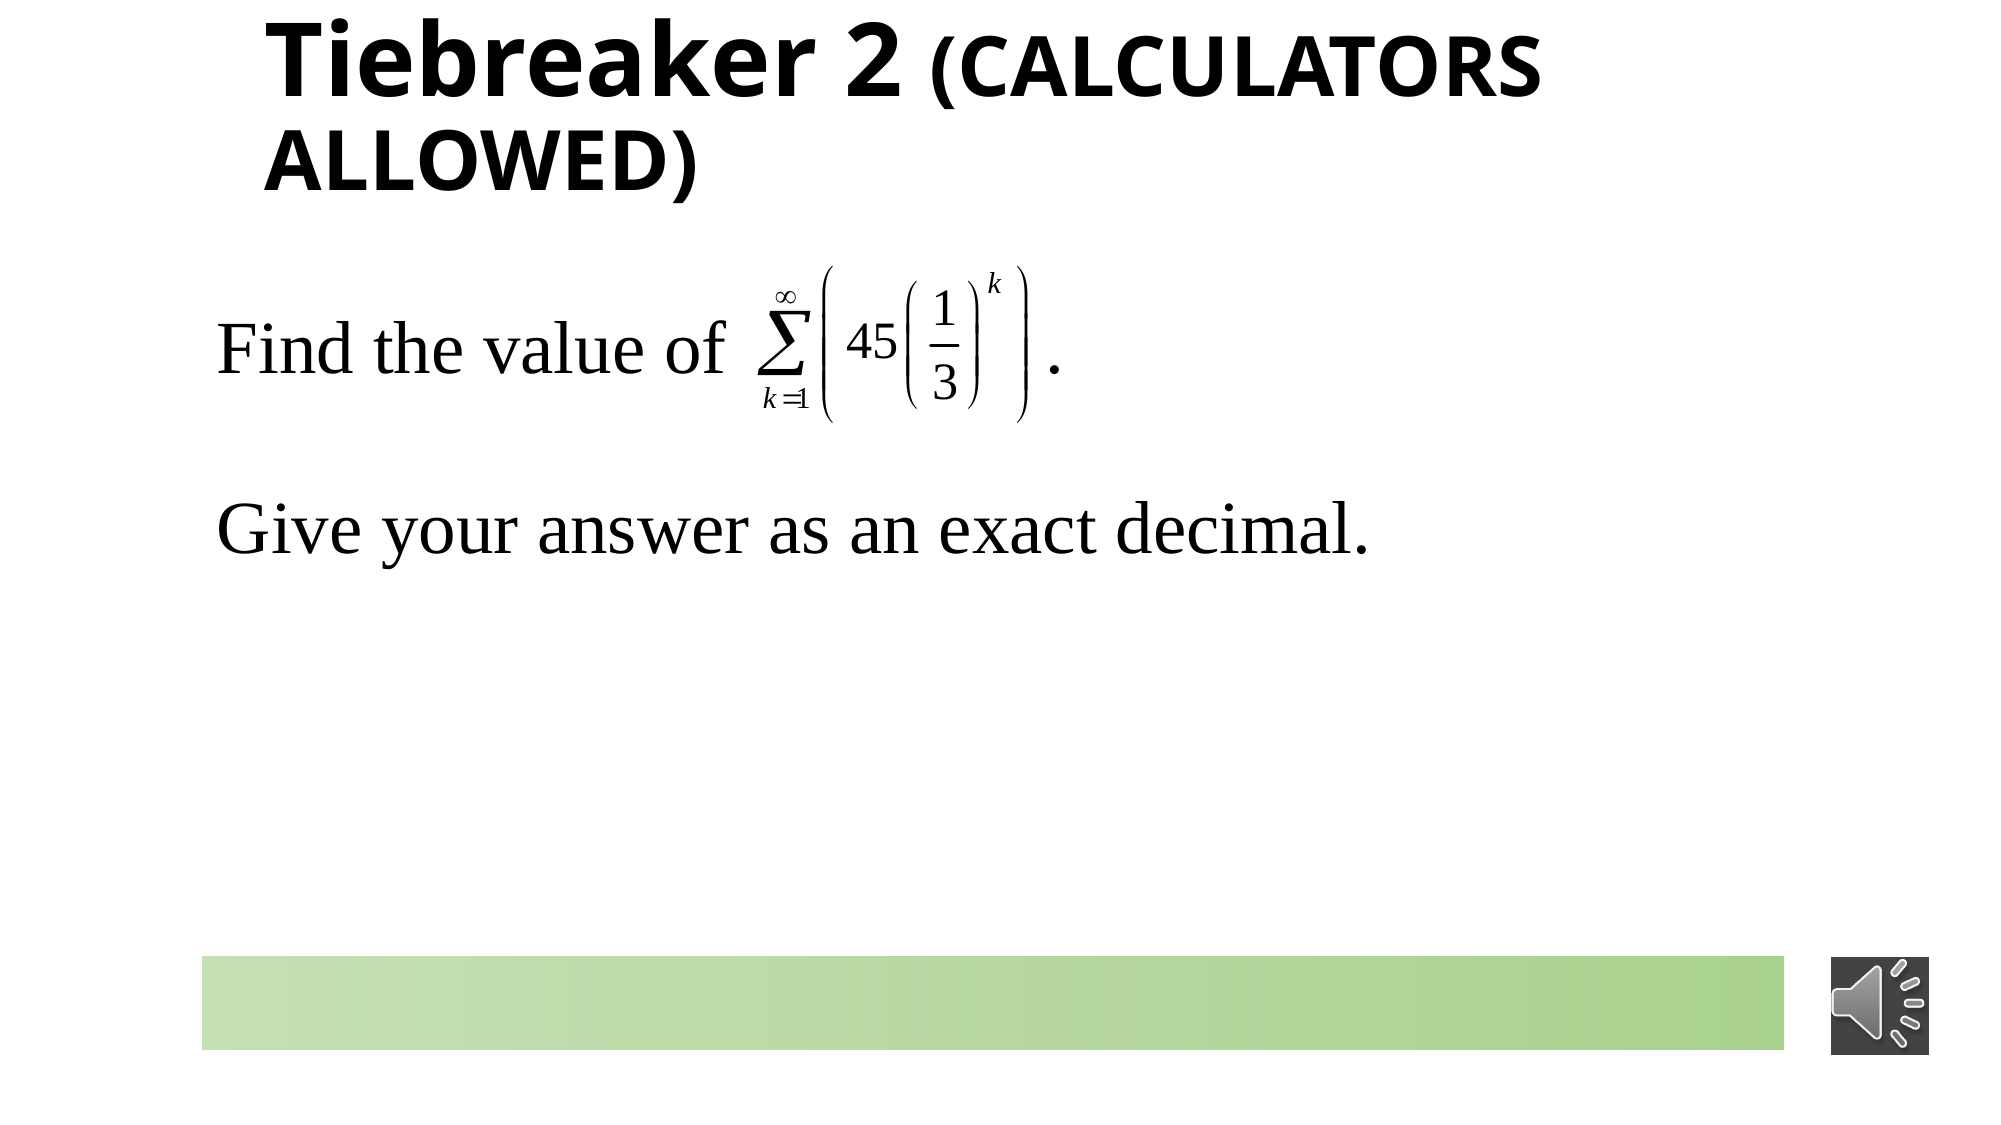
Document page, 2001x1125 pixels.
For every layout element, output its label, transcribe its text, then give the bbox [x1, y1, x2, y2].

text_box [749, 257, 1043, 433]
picture [1830, 956, 1931, 1056]
title Tiebreaker 2 (CALCULATORS ALLOWED) [249, 1, 1750, 218]
text_box Find the value of . Give your answer as an exact decimal. [202, 290, 1738, 756]
text_box [202, 956, 1785, 1050]
